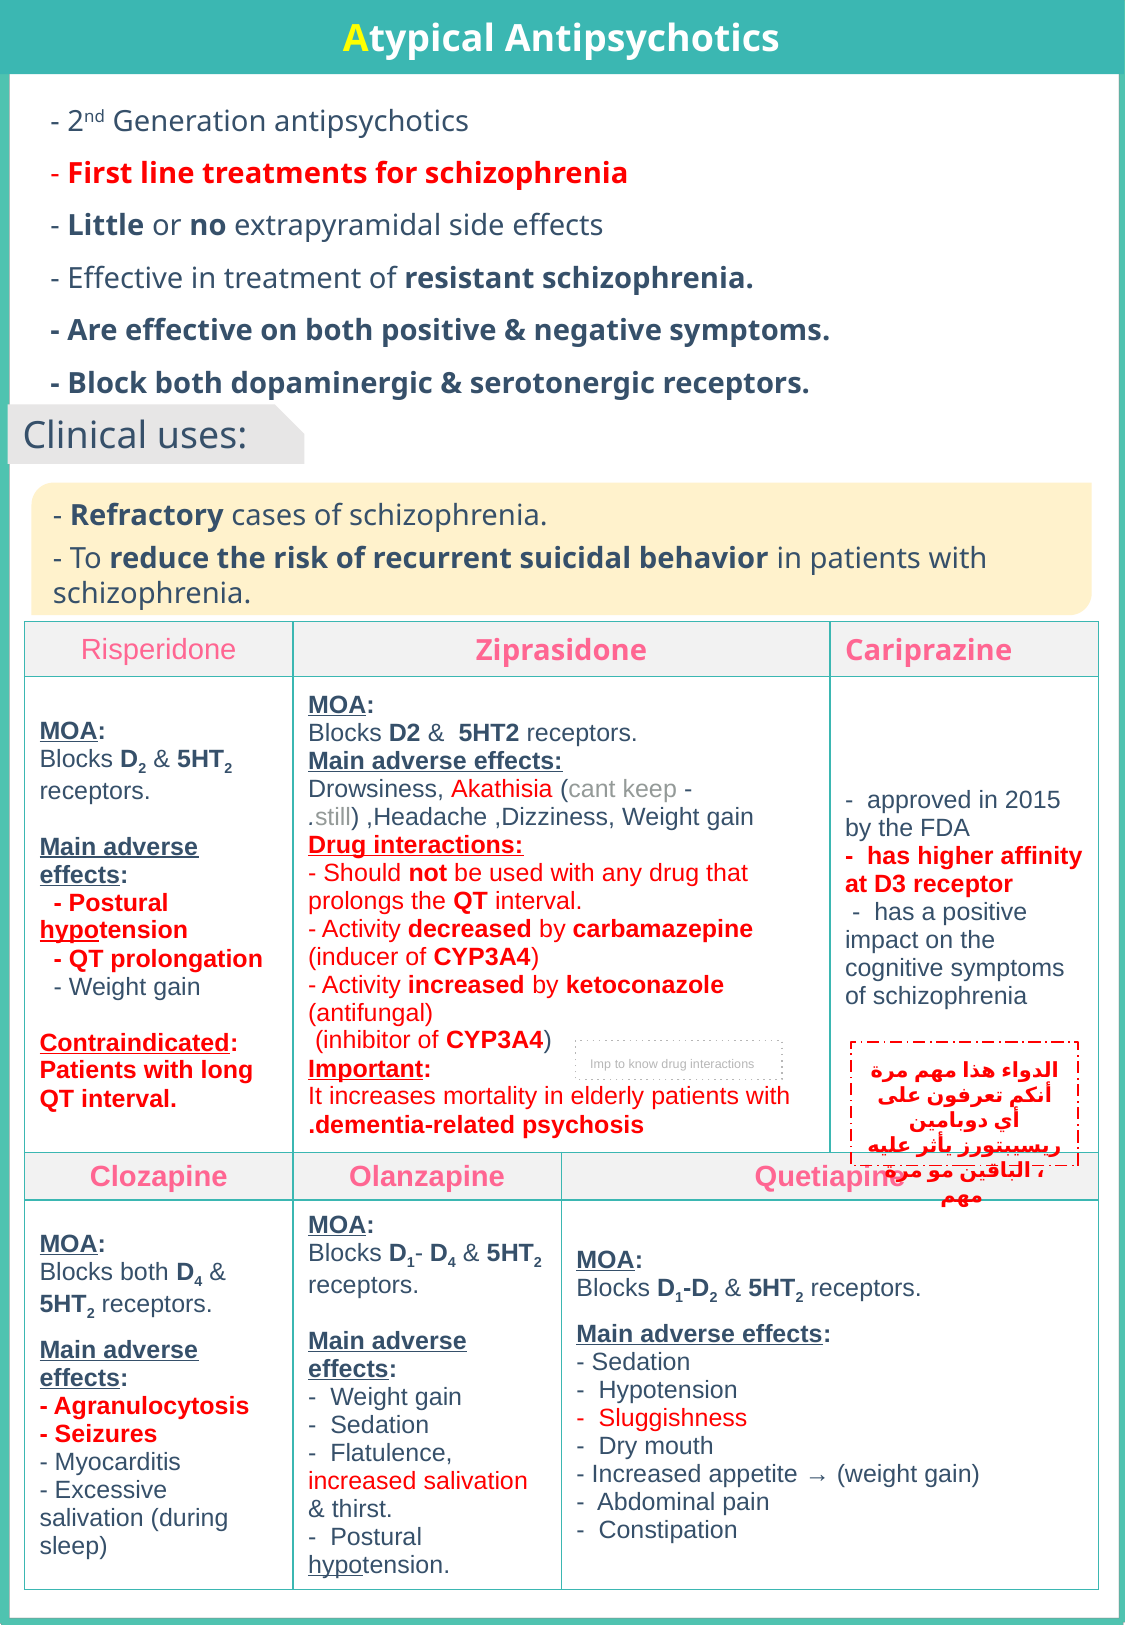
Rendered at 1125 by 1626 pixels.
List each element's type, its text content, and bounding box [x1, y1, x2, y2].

table_header Ziprasidone [294, 622, 829, 676]
picture [0, 0, 1125, 1625]
text_box الدواء هذا مهم مرة أنكم تعرفون على أي دوبامين ريسيبتورز يأثر عليه ، الباقين مو مرة مهم [850, 1041, 1079, 1166]
table_cell MOA: Blocks both D4 & 5HT2 receptors. Main adverse effects: - Agranulocytosis - Seizures - Myocarditis - Excessive salivation (during sleep) [25, 1201, 292, 1589]
table_header Cariprazine [831, 622, 1098, 676]
table_cell MOA: Blocks D2 & 5HT2 receptors. Main adverse effects: - Drowsiness, Akathisia (cant keep still) ,Headache ,Dizziness, Weight gain. Drug interactions: - Should not be used with any drug that prolongs the QT interval. - Activity decreased by carbamazepine (inducer of CYP3A4) - Activity increased by ketoconazole (antifungal) (inhibitor of CYP3A4) Important: It increases mortality in elderly patients with dementia-related psychosis. [294, 677, 829, 1152]
table_cell MOA: Blocks D2 & 5HT2 receptors. Main adverse effects: - Postural hypotension - QT prolongation - Weight gain Contraindicated: Patients with long QT interval. [25, 677, 292, 1152]
text_box - Refractory cases of schizophrenia. - To reduce the risk of recurrent suicidal behavior in patients with schizophrenia. [31, 482, 1092, 616]
table_cell Quetiapine [562, 1153, 1098, 1199]
table_cell MOA: Blocks D1- D4 & 5HT2 receptors. Main adverse effects: - Weight gain - Sedation - Flatulence, increased salivation & thirst. - Postural hypotension. [294, 1201, 561, 1589]
table_cell Clozapine [25, 1153, 292, 1199]
text_box Imp to know drug interactions [575, 1040, 783, 1080]
table_cell - approved in 2015 by the FDA - has higher affinity at D3 receptor - has a positive impact on the cognitive symptoms of schizophrenia [831, 677, 1098, 1152]
text_box - 2nd Generation antipsychotics - First line treatments for schizophrenia - Little or no extrapyramidal side effects - Effective in treatment of resistant schizophrenia. - Are effective on both positive & negative symptoms. - Block both dopaminergic & serotonergic receptors. [35, 76, 1048, 411]
text_box Atypical Antipsychotics [0, 0, 1124, 75]
table_cell MOA: Blocks D1-D2 & 5HT2 receptors. Main adverse effects: - Sedation - Hypotension - Sluggishness - Dry mouth - Increased appetite → (weight gain) - Abdominal pain - Constipation [562, 1201, 1098, 1589]
table_header Risperidone [25, 622, 292, 676]
text_box Clinical uses: [7, 404, 305, 464]
table_cell Olanzapine [294, 1153, 561, 1199]
